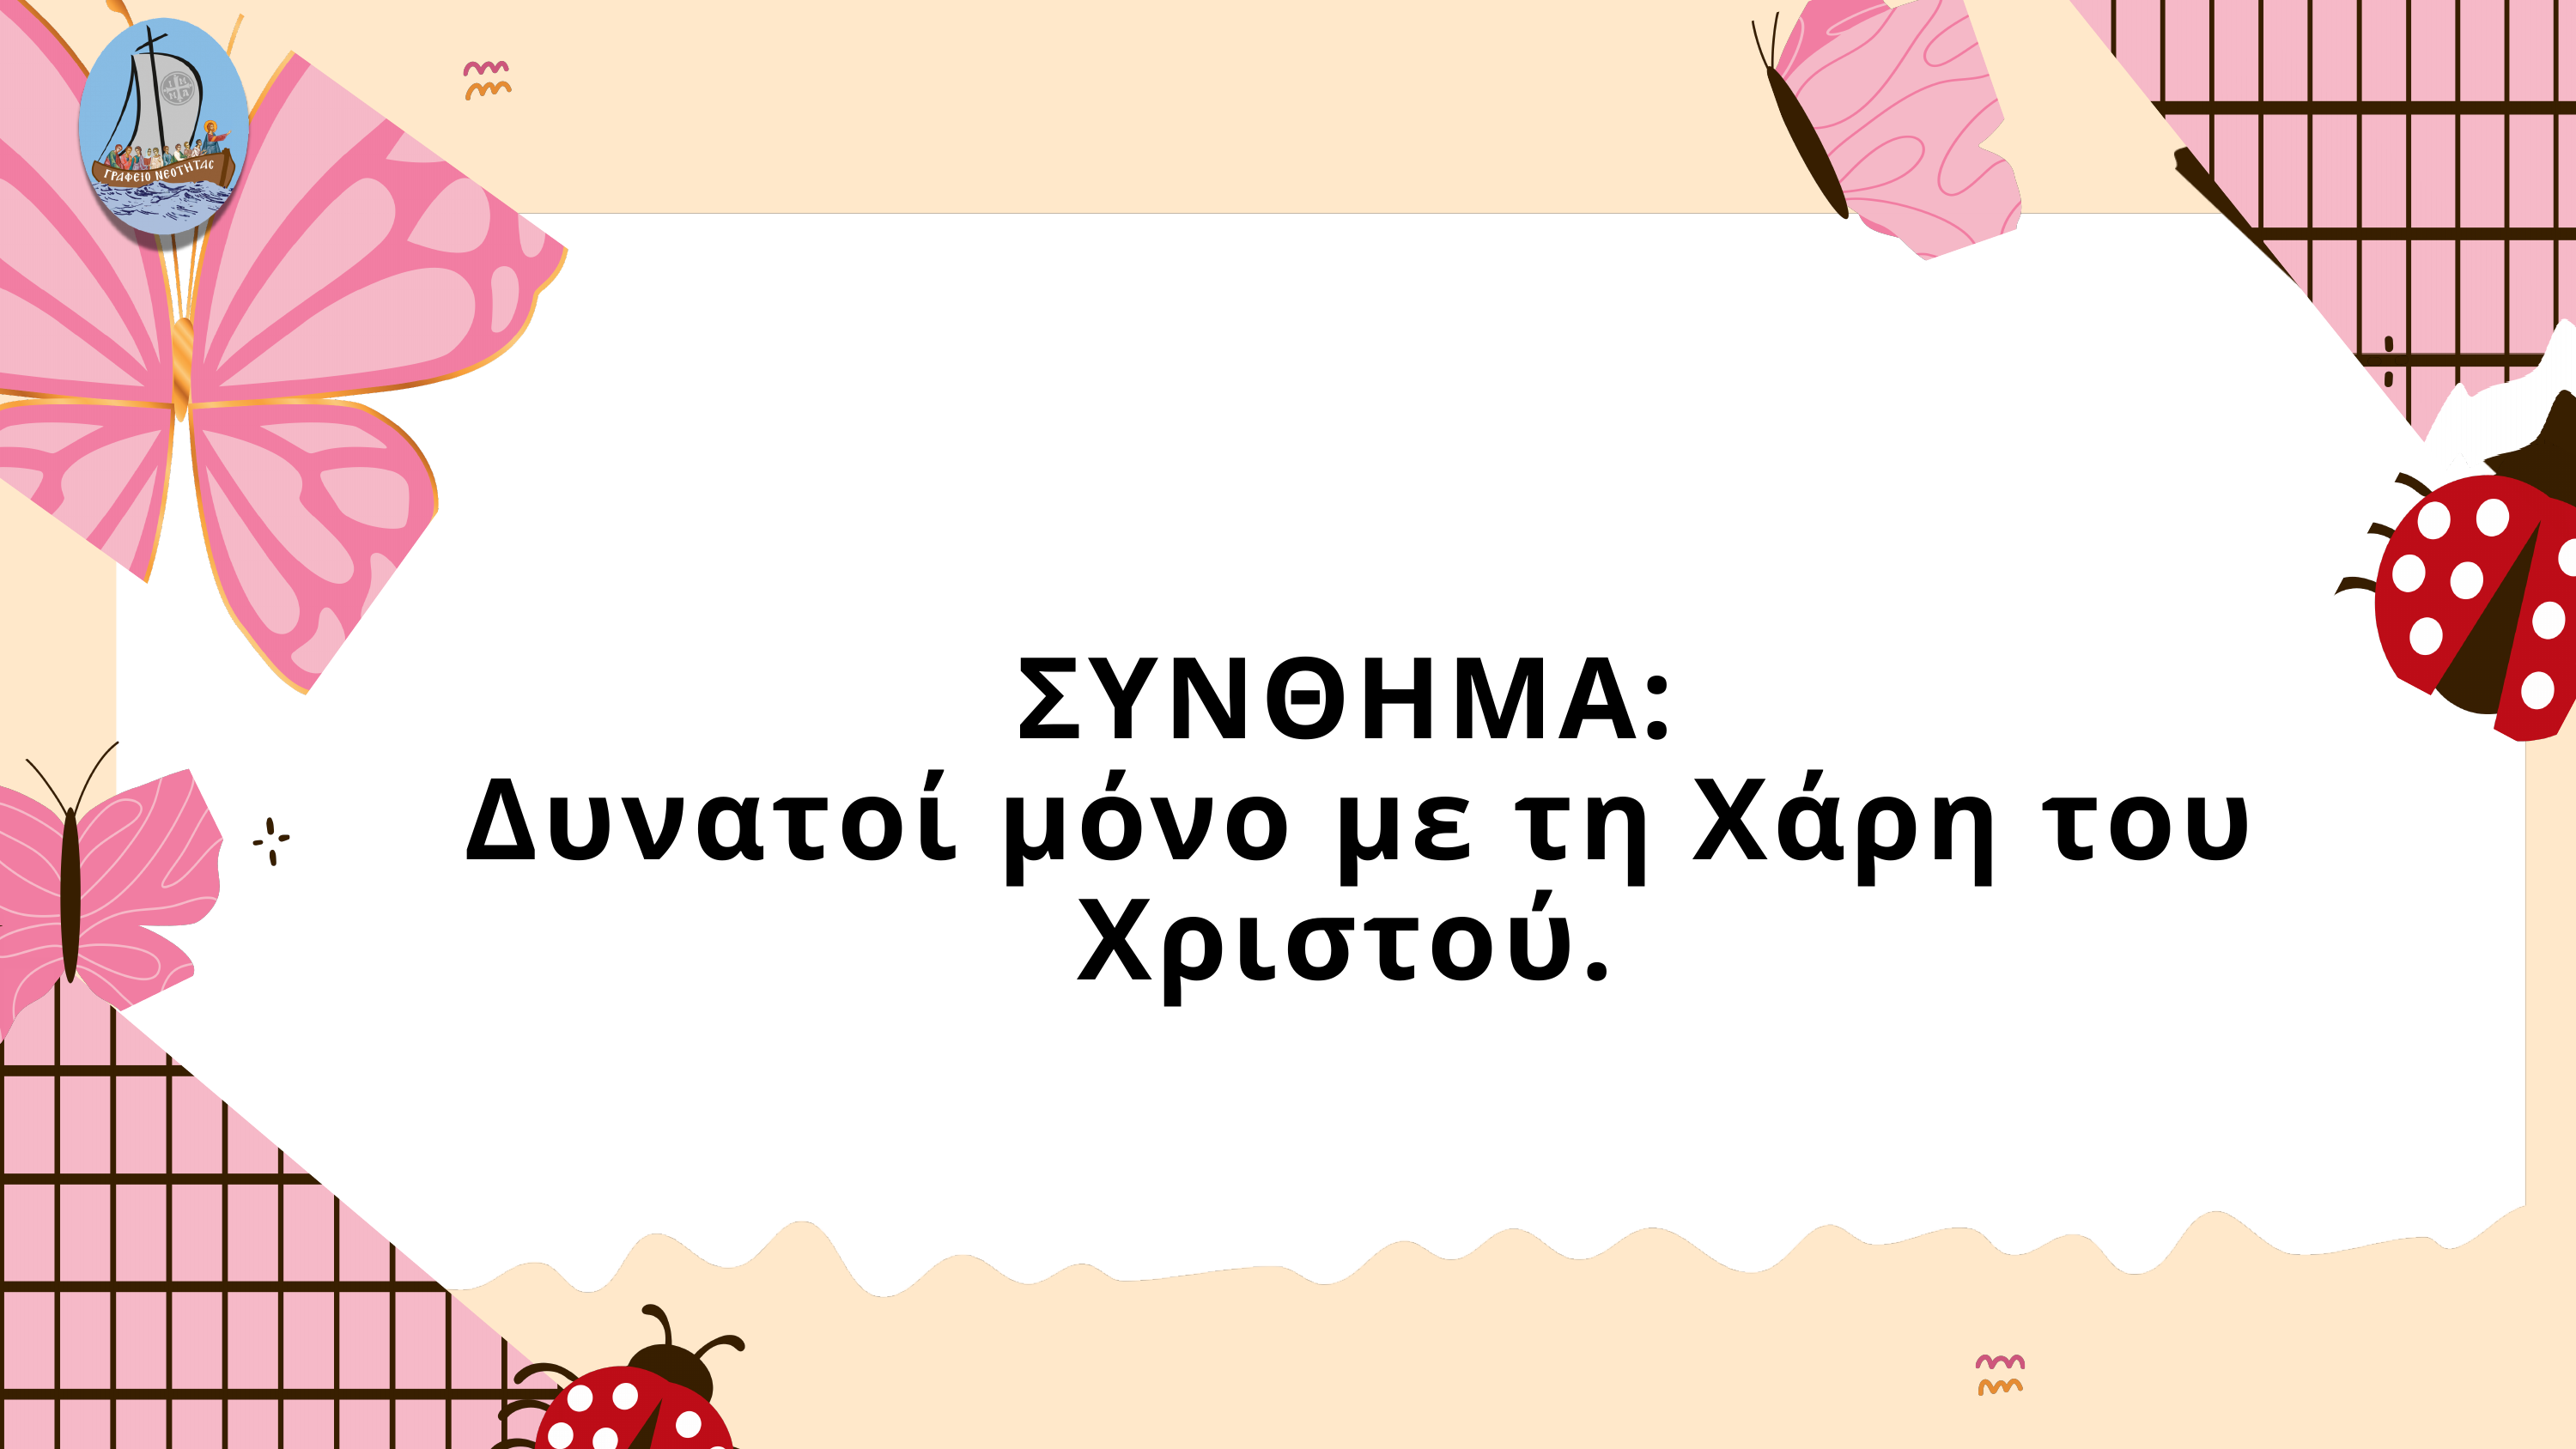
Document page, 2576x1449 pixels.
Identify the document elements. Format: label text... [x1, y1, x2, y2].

text_box [1975, 1355, 2026, 1396]
text_box [0, 1012, 487, 1449]
text_box [252, 817, 290, 866]
text_box [70, 16, 258, 256]
text_box [2069, 0, 2576, 632]
text_box [116, 36, 2576, 1304]
text_box [463, 61, 512, 100]
text_box [487, 1303, 768, 1449]
text_box [0, 696, 272, 1070]
text_box ΣΥΝΘΗΜΑ: Δυνατοί μόνο με τη Χάρη του Χριστού. [377, 640, 2314, 1003]
text_box [0, 0, 607, 697]
text_box [2313, 436, 2576, 757]
text_box [1748, 0, 2040, 290]
text_box [2367, 336, 2409, 387]
